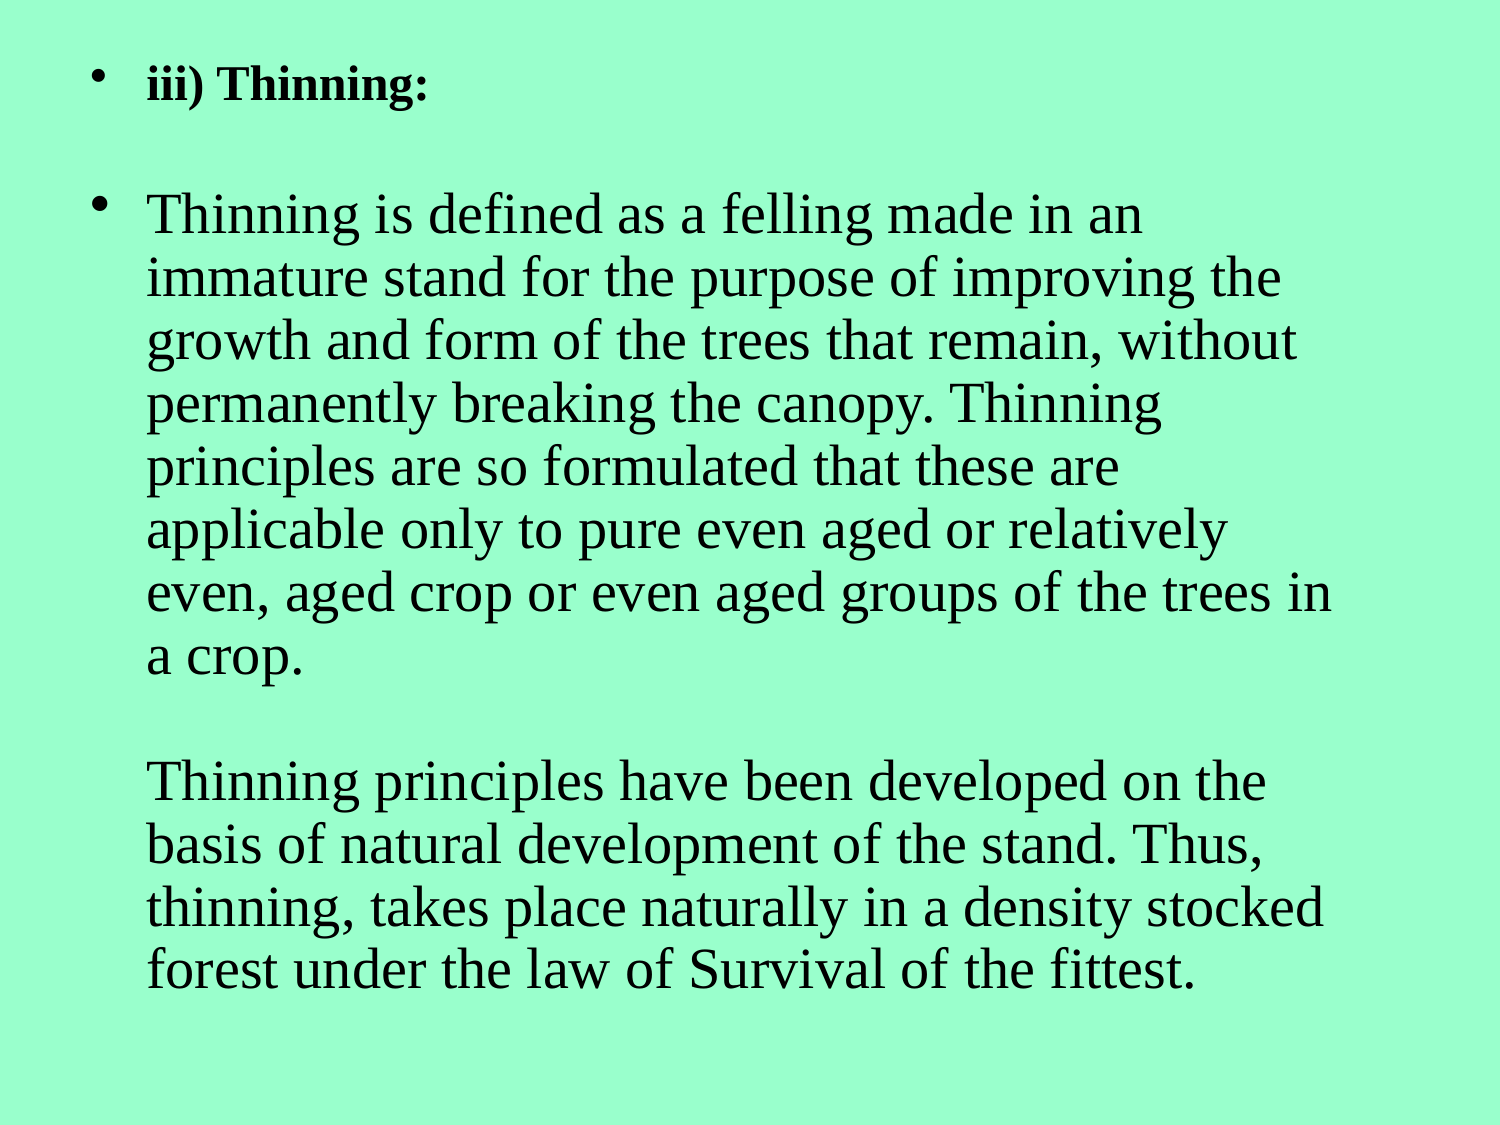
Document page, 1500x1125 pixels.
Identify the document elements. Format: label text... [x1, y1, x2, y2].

list iii) Thinning: Thinning is defined as a felling made in an immature stand for the purpose of improving the growth and form of the trees that remain, without permanently breaking the canopy. Thinning principles are so formulated that these are applicable only to pure even aged or relatively even, aged crop or even aged groups of the trees in a crop. Thinning principles have been developed on the basis of natural development of the stand. Thus, thinning, takes place naturally in a density stocked forest under the law of Survival of the fittest. [74, 49, 1351, 1001]
